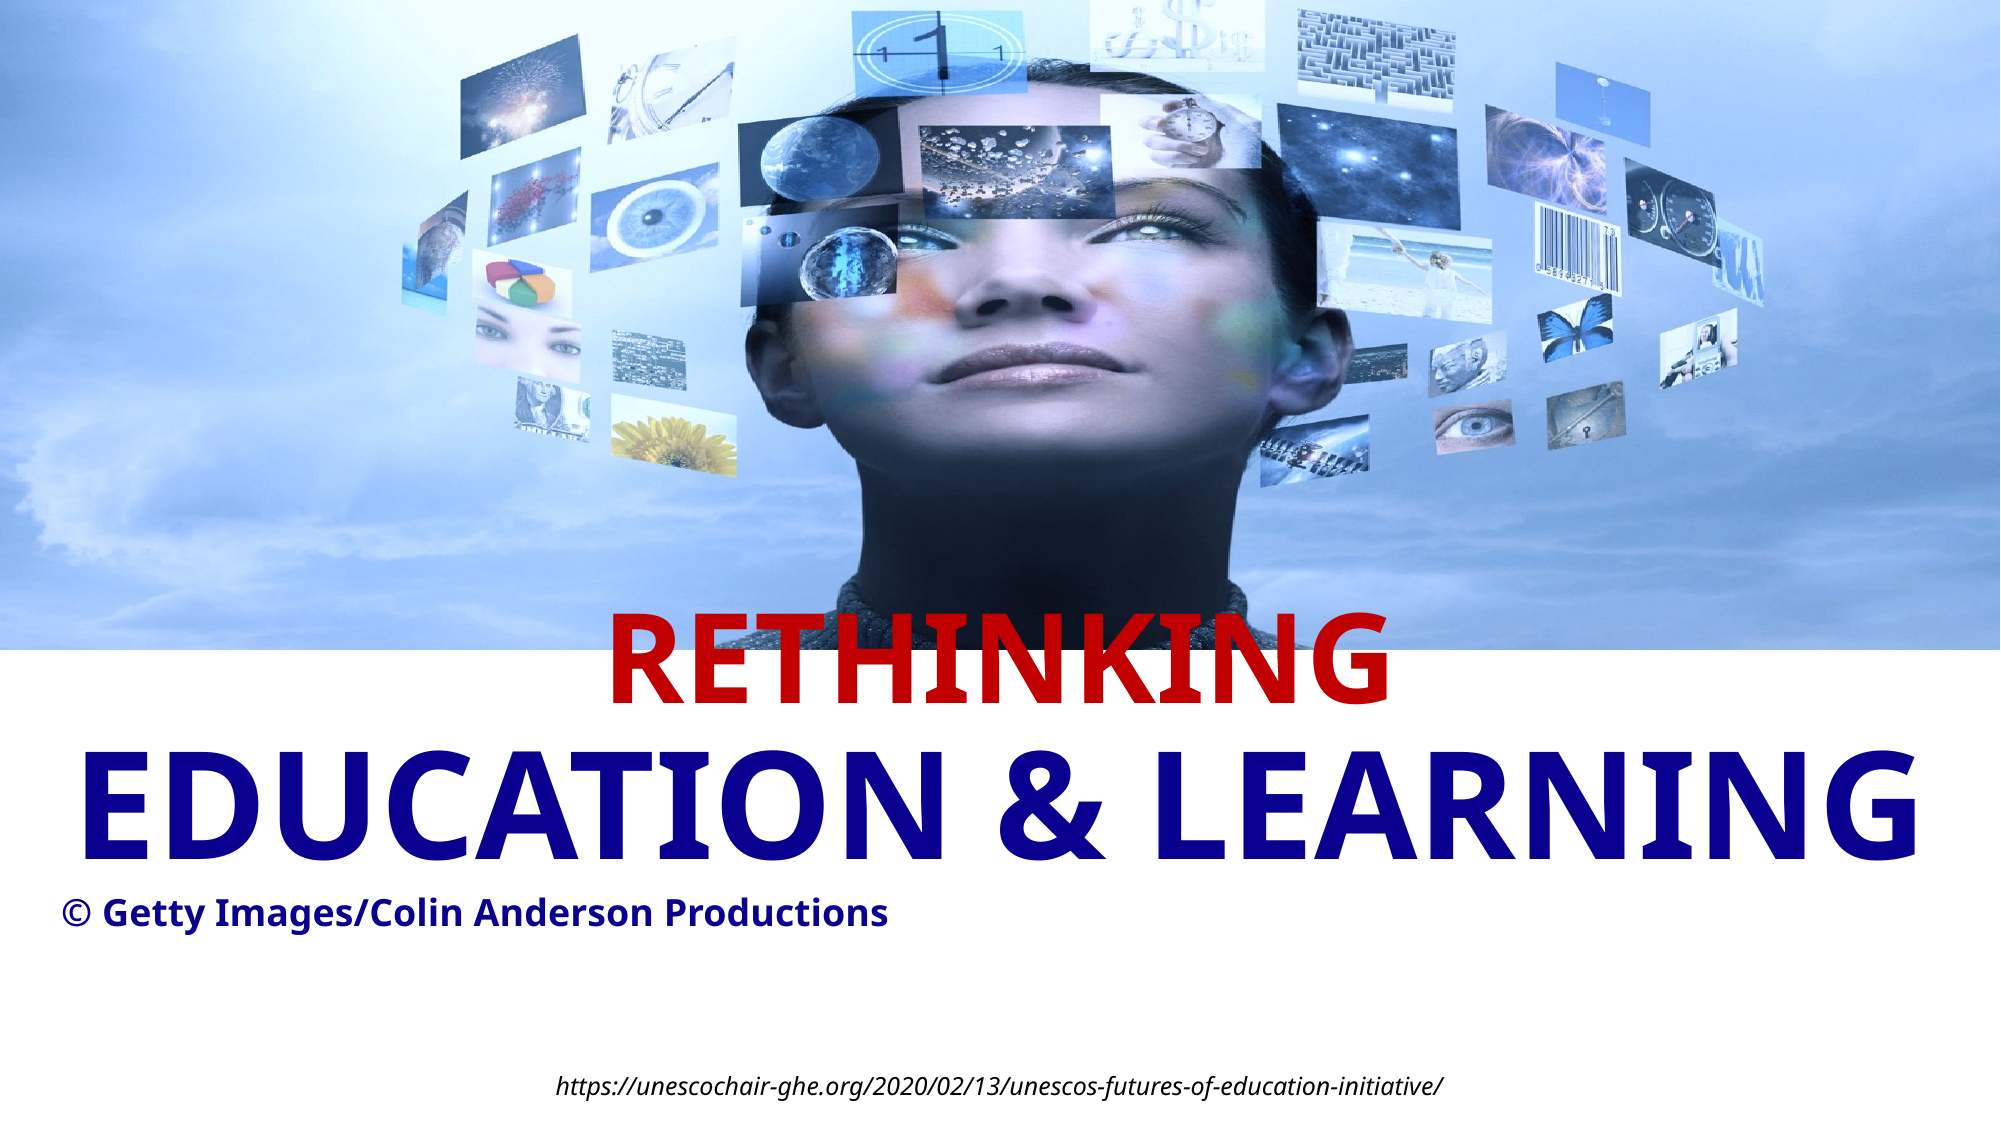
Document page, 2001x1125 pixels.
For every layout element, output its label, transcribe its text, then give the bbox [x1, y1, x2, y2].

text_box EDUCATION & LEARNING © Getty Images/Colin Anderson Productions [46, 701, 1954, 934]
picture [0, 0, 2000, 650]
text_box https://unescochair-ghe.org/2020/02/13/unescos-futures-of-education-initiative/ [348, 1063, 1652, 1109]
text_box RETHINKING [396, 661, 1604, 701]
